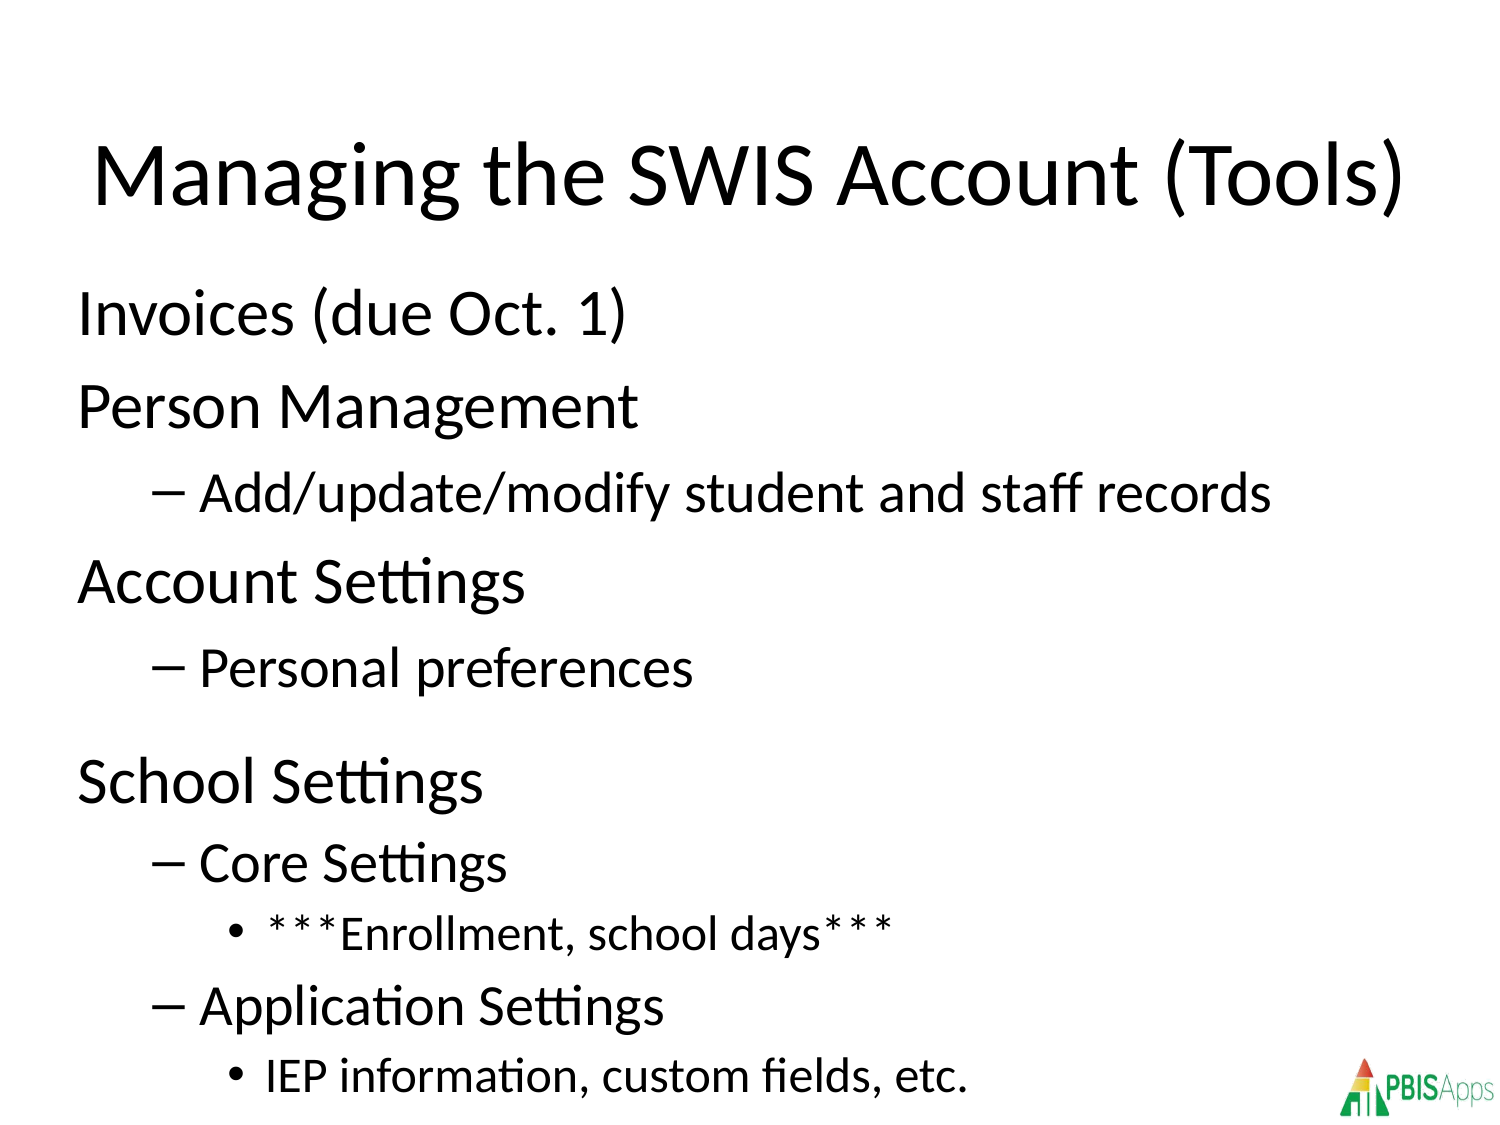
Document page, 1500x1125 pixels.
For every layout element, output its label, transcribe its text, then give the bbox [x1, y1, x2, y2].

title Managing the SWIS Account (Tools) [0, 75, 1500, 263]
picture [1332, 1049, 1500, 1125]
list Invoices (due Oct. 1) Person Management Add/update/modify student and staff records Account Settings Personal preferences School Settings Core Settings ***Enrollment, school days*** Application Settings IEP information, custom fields, etc. [62, 261, 1450, 1074]
